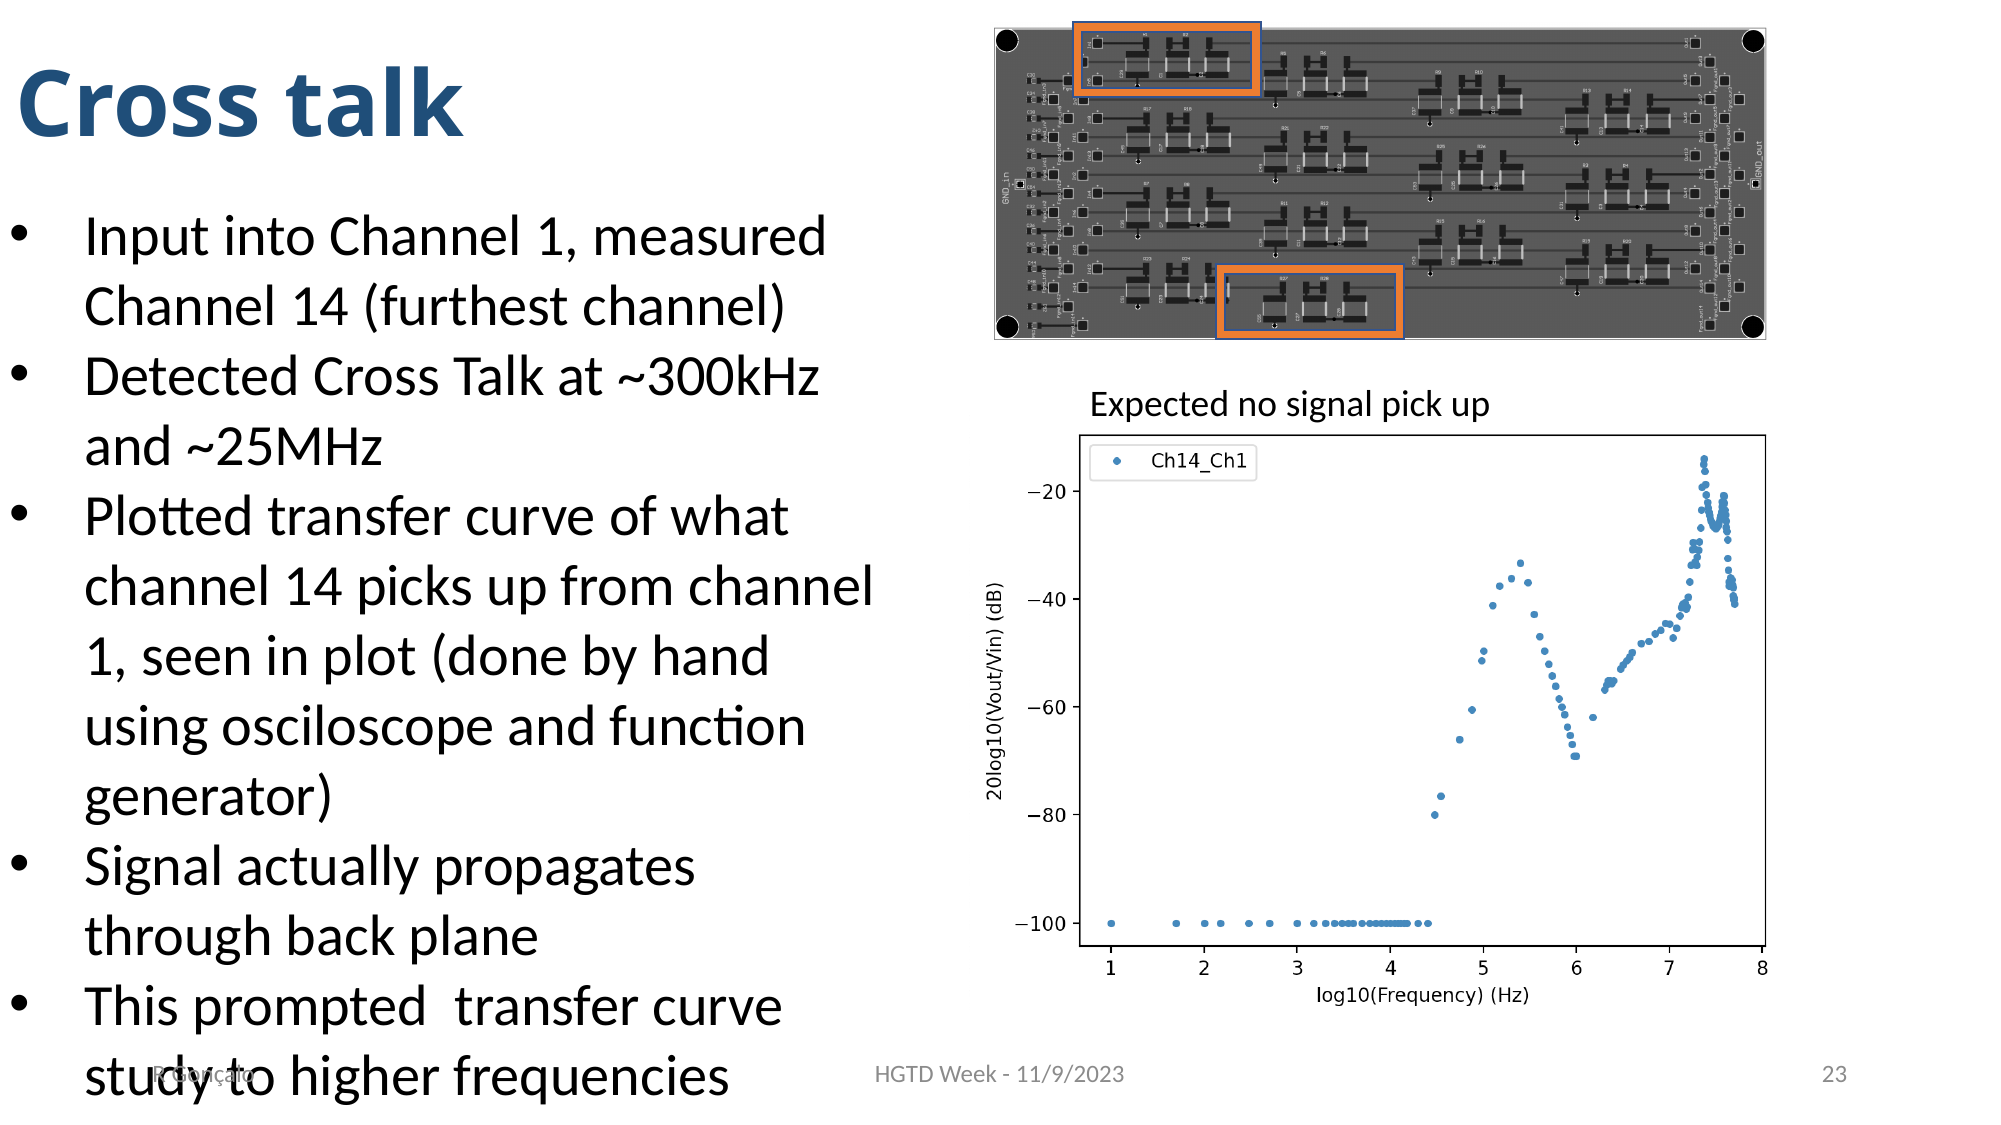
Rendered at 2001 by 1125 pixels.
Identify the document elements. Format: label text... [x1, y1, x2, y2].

text_box Input into Channel 1, measured Channel 14 (furthest channel) Detected Cross Talk at ~300kHz and ~25MHz Plotted transfer curve of what channel 14 picks up from channel 1, seen in plot (done by hand using osciloscope and function generator) Signal actually propagates through back plane This prompted transfer curve study to higher frequencies [0, 189, 895, 1125]
text_box Cross talk [0, 0, 1725, 215]
picture [990, 22, 1770, 341]
slide_number 23 [1412, 1042, 1863, 1103]
text_box Expected no signal pick up [1075, 371, 1506, 412]
picture [969, 412, 1790, 1013]
slide_number R Gonçalo [137, 1042, 588, 1103]
footer HGTD Week - 11/9/2023 [662, 1042, 1338, 1103]
